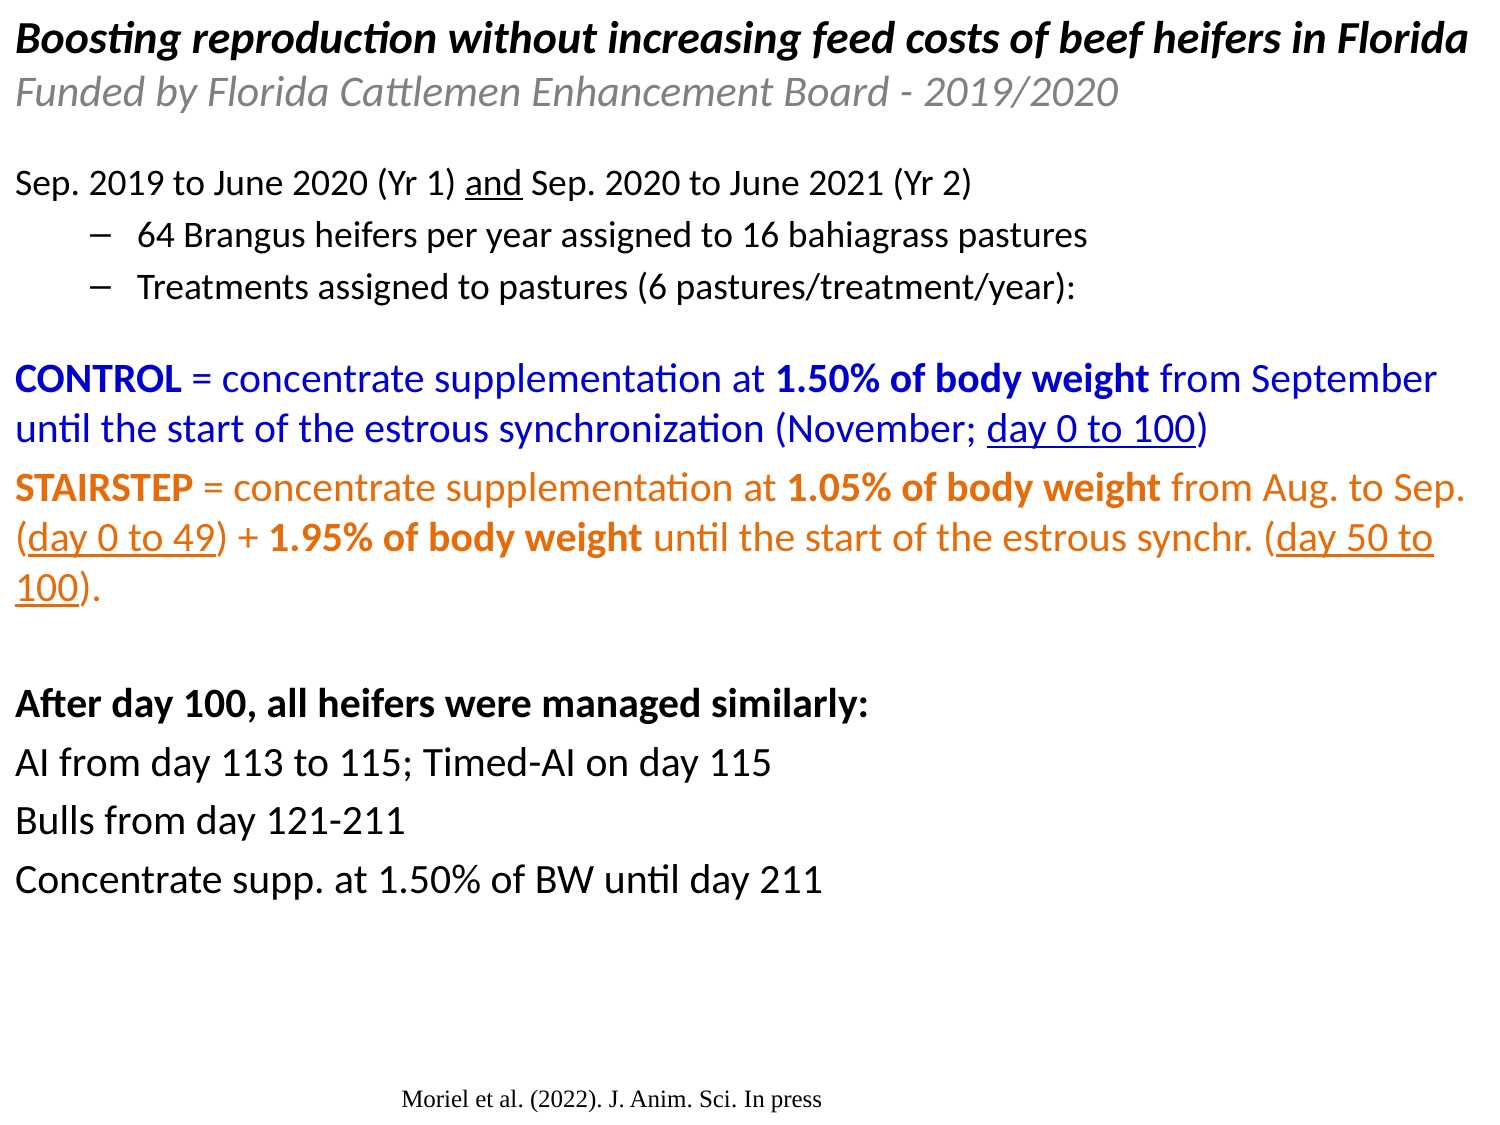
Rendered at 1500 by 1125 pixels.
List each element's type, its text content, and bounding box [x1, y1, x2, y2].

text_box Moriel et al. (2022). J. Anim. Sci. In press [386, 1070, 878, 1121]
list Sep. 2019 to June 2020 (Yr 1) and Sep. 2020 to June 2021 (Yr 2) 64 Brangus heifers per year assigned to 16 bahiagrass pastures Treatments assigned to pastures (6 pastures/treatment/year): CONTROL = concentrate supplementation at 1.50% of body weight from September until the start of the estrous synchronization (November; day 0 to 100) STAIRSTEP = concentrate supplementation at 1.05% of body weight from Aug. to Sep. (day 0 to 49) + 1.95% of body weight until the start of the estrous synchr. (day 50 to 100). After day 100, all heifers were managed similarly: AI from day 113 to 115; Timed-AI on day 115 Bulls from day 121-211 Concentrate supp. at 1.50% of BW until day 211 [0, 149, 1500, 1125]
title Boosting reproduction without increasing feed costs of beef heifers in Florida Funded by Florida Cattlemen Enhancement Board - 2019/2020 [0, 0, 1500, 149]
